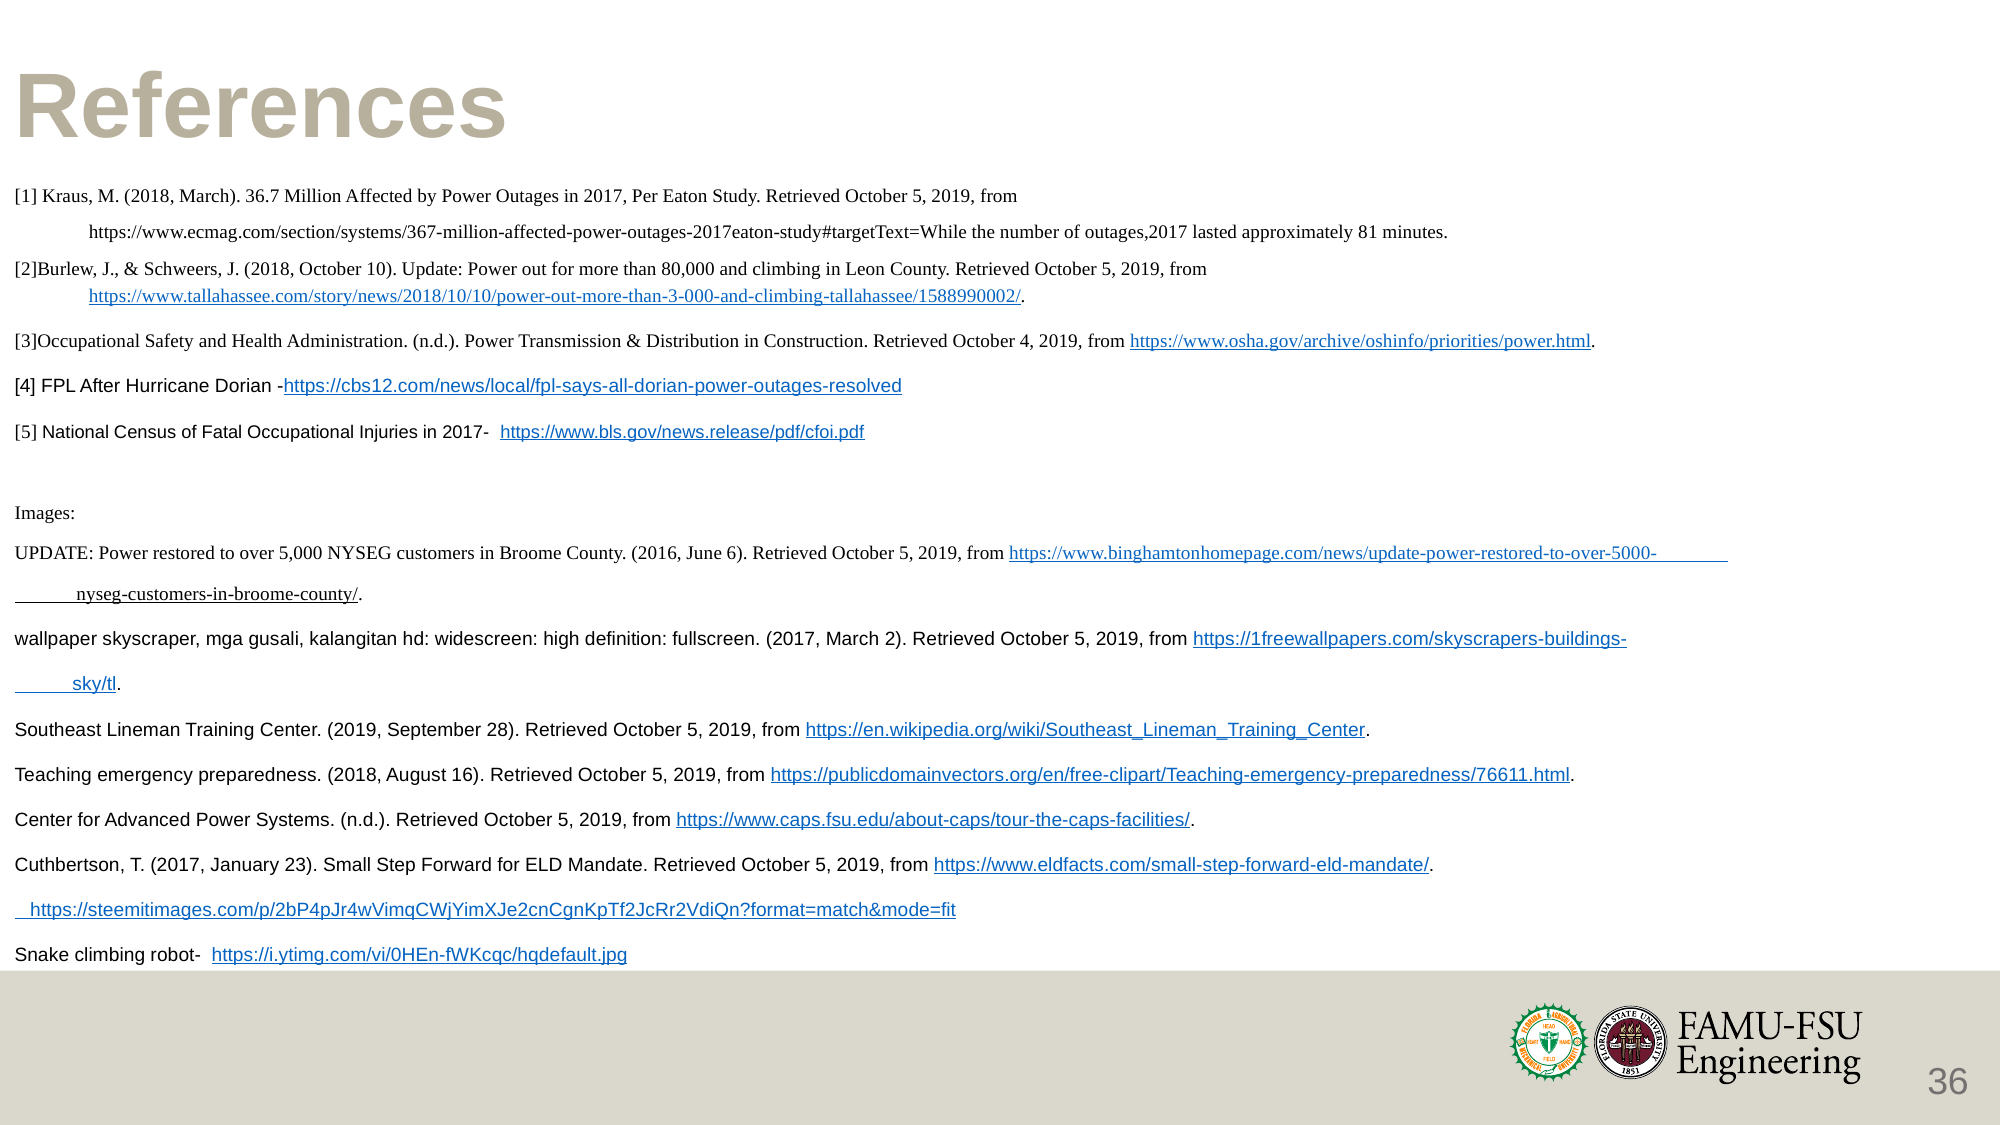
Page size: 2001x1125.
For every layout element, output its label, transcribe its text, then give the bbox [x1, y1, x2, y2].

list [1] Kraus, M. (2018, March). 36.7 Million Affected by Power Outages in 2017, Per Eaton Study. Retrieved October 5, 2019, from https://www.ecmag.com/section/systems/367-million-affected-power-outages-2017eaton-study#targetText=While the number of outages,2017 lasted approximately 81 minutes. [2]Burlew, J., & Schweers, J. (2018, October 10). Update: Power out for more than 80,000 and climbing in Leon County. Retrieved October 5, 2019, from https://www.tallahassee.com/story/news/2018/10/10/power-out-more-than-3-000-and-climbing-tallahassee/1588990002/. [3]Occupational Safety and Health Administration. (n.d.). Power Transmission & Distribution in Construction. Retrieved October 4, 2019, from https://www.osha.gov/archive/oshinfo/priorities/power.html. [4] FPL After Hurricane Dorian -https://cbs12.com/news/local/fpl-says-all-dorian-power-outages-resolved [5] National Census of Fatal Occupational Injuries in 2017- https://www.bls.gov/news.release/pdf/cfoi.pdf Images: UPDATE: Power restored to over 5,000 NYSEG customers in Broome County. (2016, June 6). Retrieved October 5, 2019, from https://www.binghamtonhomepage.com/news/update-power-restored-to-over-5000- nyseg-customers-in-broome-county/. wallpaper skyscraper, mga gusali, kalangitan hd: widescreen: high definition: fullscreen. (2017, March 2). Retrieved October 5, 2019, from https://1freewallpapers.com/skyscrapers-buildings- sky/tl. Southeast Lineman Training Center. (2019, September 28). Retrieved October 5, 2019, from https://en.wikipedia.org/wiki/Southeast_Lineman_Training_Center. Teaching emergency preparedness. (2018, August 16). Retrieved October 5, 2019, from https://publicdomainvectors.org/en/free-clipart/Teaching-emergency-preparedness/76611.html. Center for Advanced Power Systems. (n.d.). Retrieved October 5, 2019, from https://www.caps.fsu.edu/about-caps/tour-the-caps-facilities/. Cuthbertson, T. (2017, January 23). Small Step Forward for ELD Mandate. Retrieved October 5, 2019, from https://www.eldfacts.com/small-step-forward-eld-mandate/. https://steemitimages.com/p/2bP4pJr4wVimqCWjYimXJe2cnCgnKpTf2JcRr2VdiQn?format=match&mode=fit Snake climbing robot- https://i.ytimg.com/vi/0HEn-fWKcqc/hqdefault.jpg [0, 170, 2000, 974]
title References [0, 0, 536, 170]
slide_number 36 [1912, 1035, 2000, 1123]
